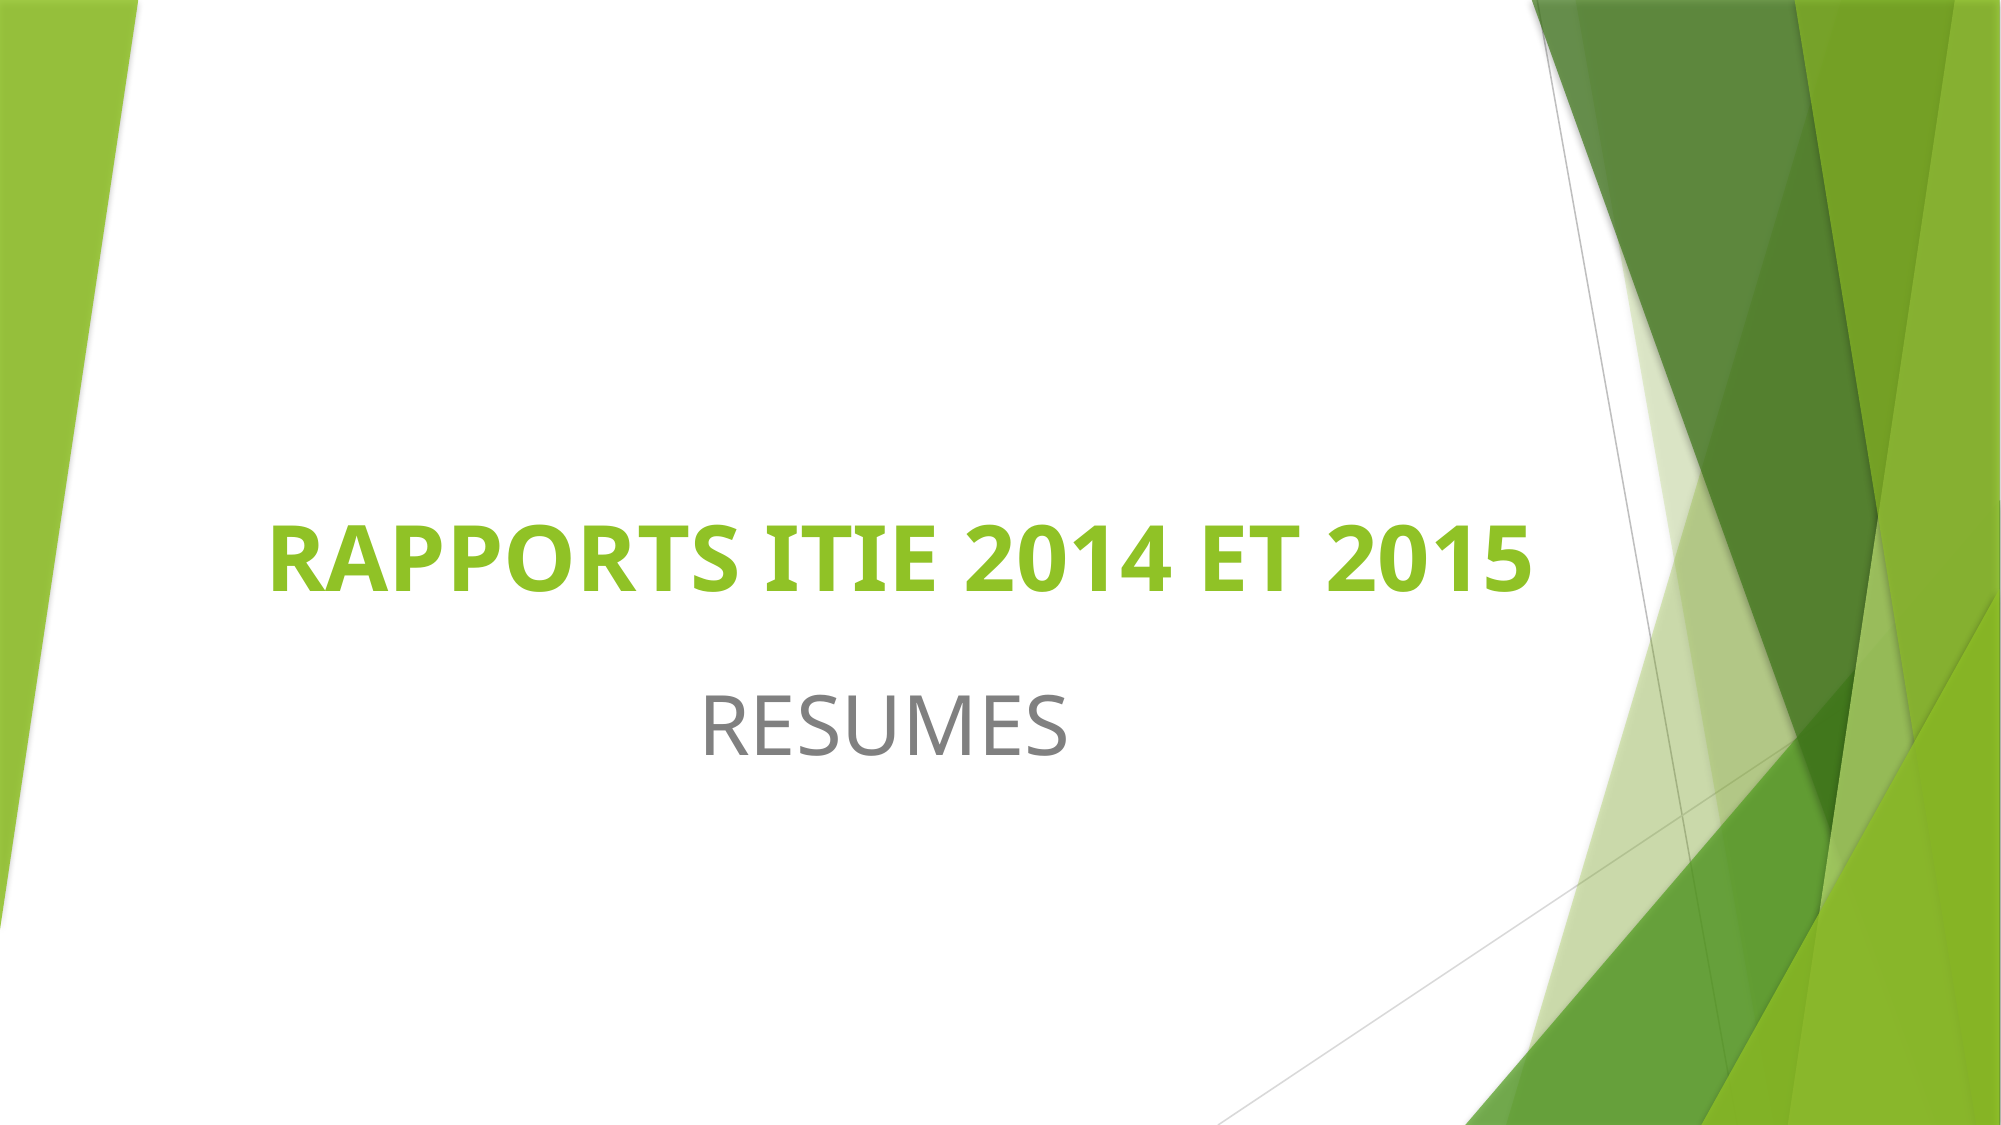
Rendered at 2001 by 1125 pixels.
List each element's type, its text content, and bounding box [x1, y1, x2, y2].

title RAPPORTS ITIE 2014 ET 2015 [111, 347, 1552, 618]
subtitle RESUMES [247, 664, 1522, 845]
